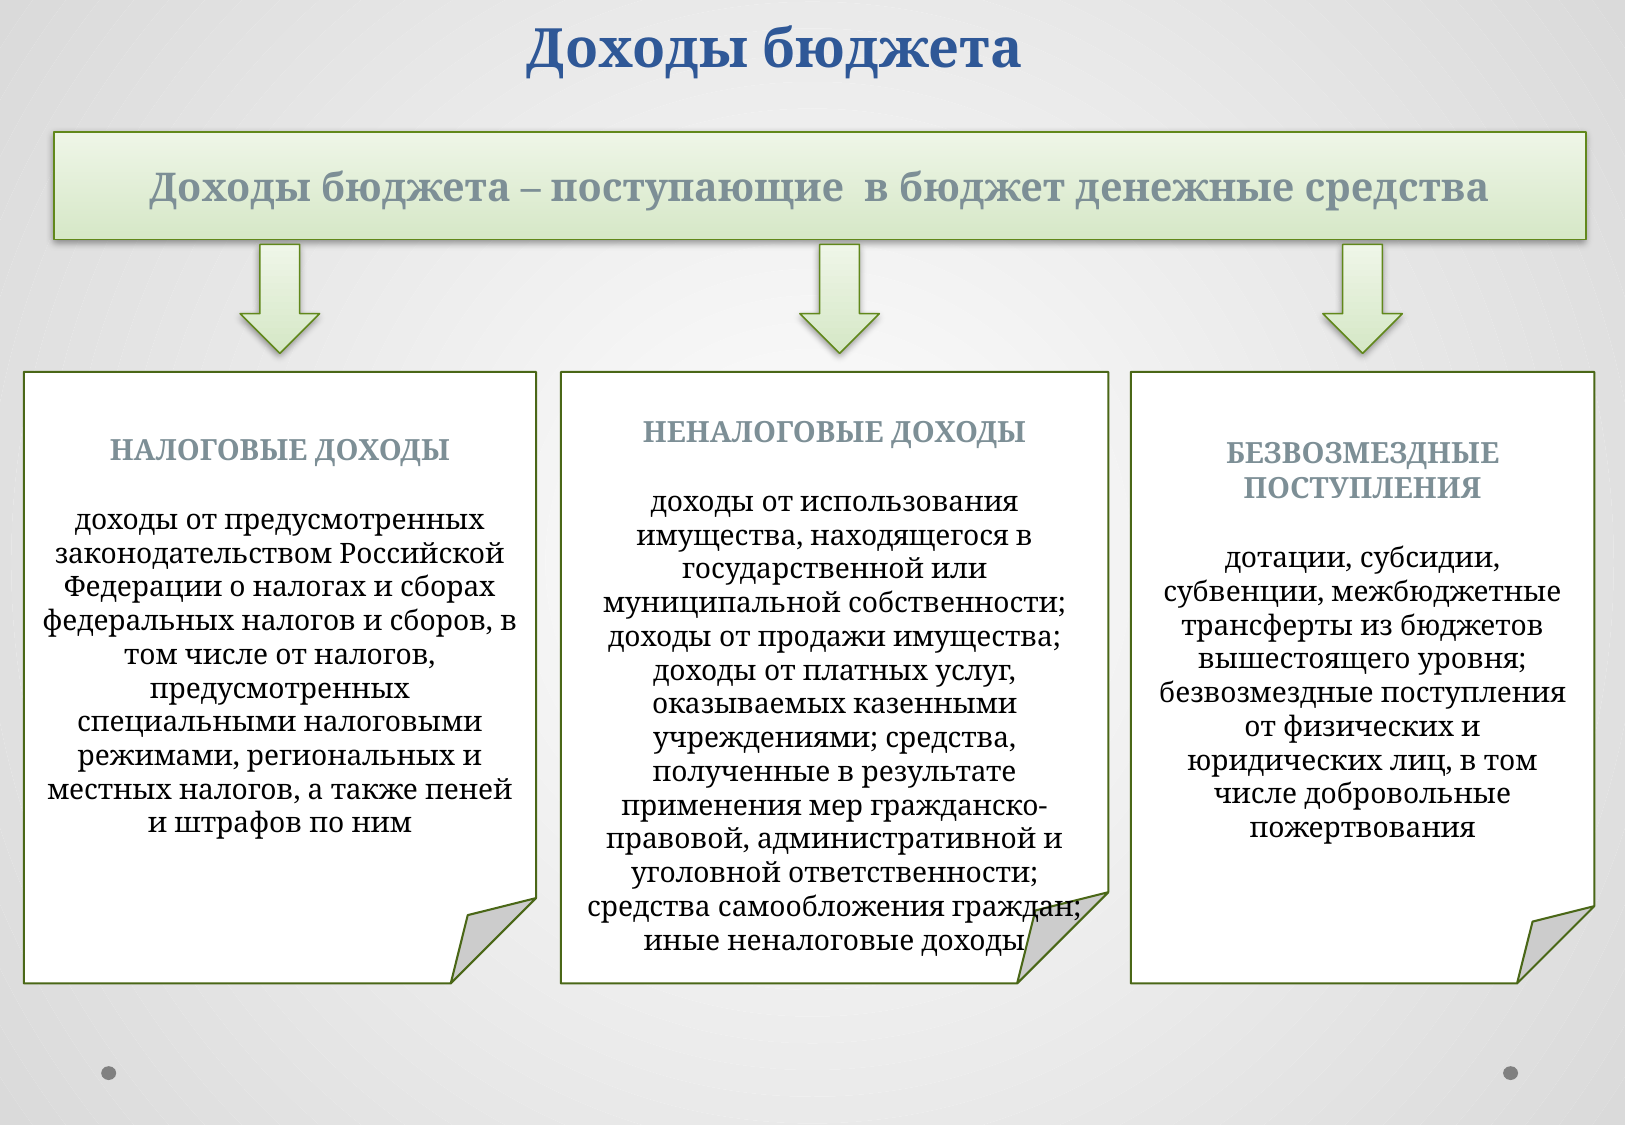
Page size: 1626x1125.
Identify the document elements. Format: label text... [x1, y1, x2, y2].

text_box НЕНАЛОГОВЫЕ ДОХОДЫ доходы от использования имущества, находящегося в государственной или муниципальной собственности; доходы от продажи имущества; доходы от платных услуг, оказываемых казенными учреждениями; средства, полученные в результате применения мер гражданско-правовой, административной и уголовной ответственности; средства самообложения граждан; иные неналоговые доходы [558, 369, 1111, 986]
text_box НАЛОГОВЫЕ ДОХОДЫ доходы от предусмотренных законодательством Российской Федерации о налогах и сборах федеральных налогов и сборов, в том числе от налогов, предусмотренных специальными налоговыми режимами, региональных и местных налогов, а также пеней и штрафов по ним [21, 369, 539, 986]
text_box [1322, 243, 1404, 354]
text_box Доходы бюджета [512, 5, 1038, 86]
text_box [239, 243, 321, 354]
text_box Доходы бюджета – поступающие в бюджет денежные средства [53, 131, 1587, 240]
text_box [799, 243, 881, 354]
text_box БЕЗВОЗМЕЗДНЫЕ ПОСТУПЛЕНИЯ дотации, субсидии, субвенции, межбюджетные трансферты из бюджетов вышестоящего уровня; безвозмездные поступления от физических и юридических лиц, в том числе добровольные пожертвования [1128, 369, 1597, 986]
